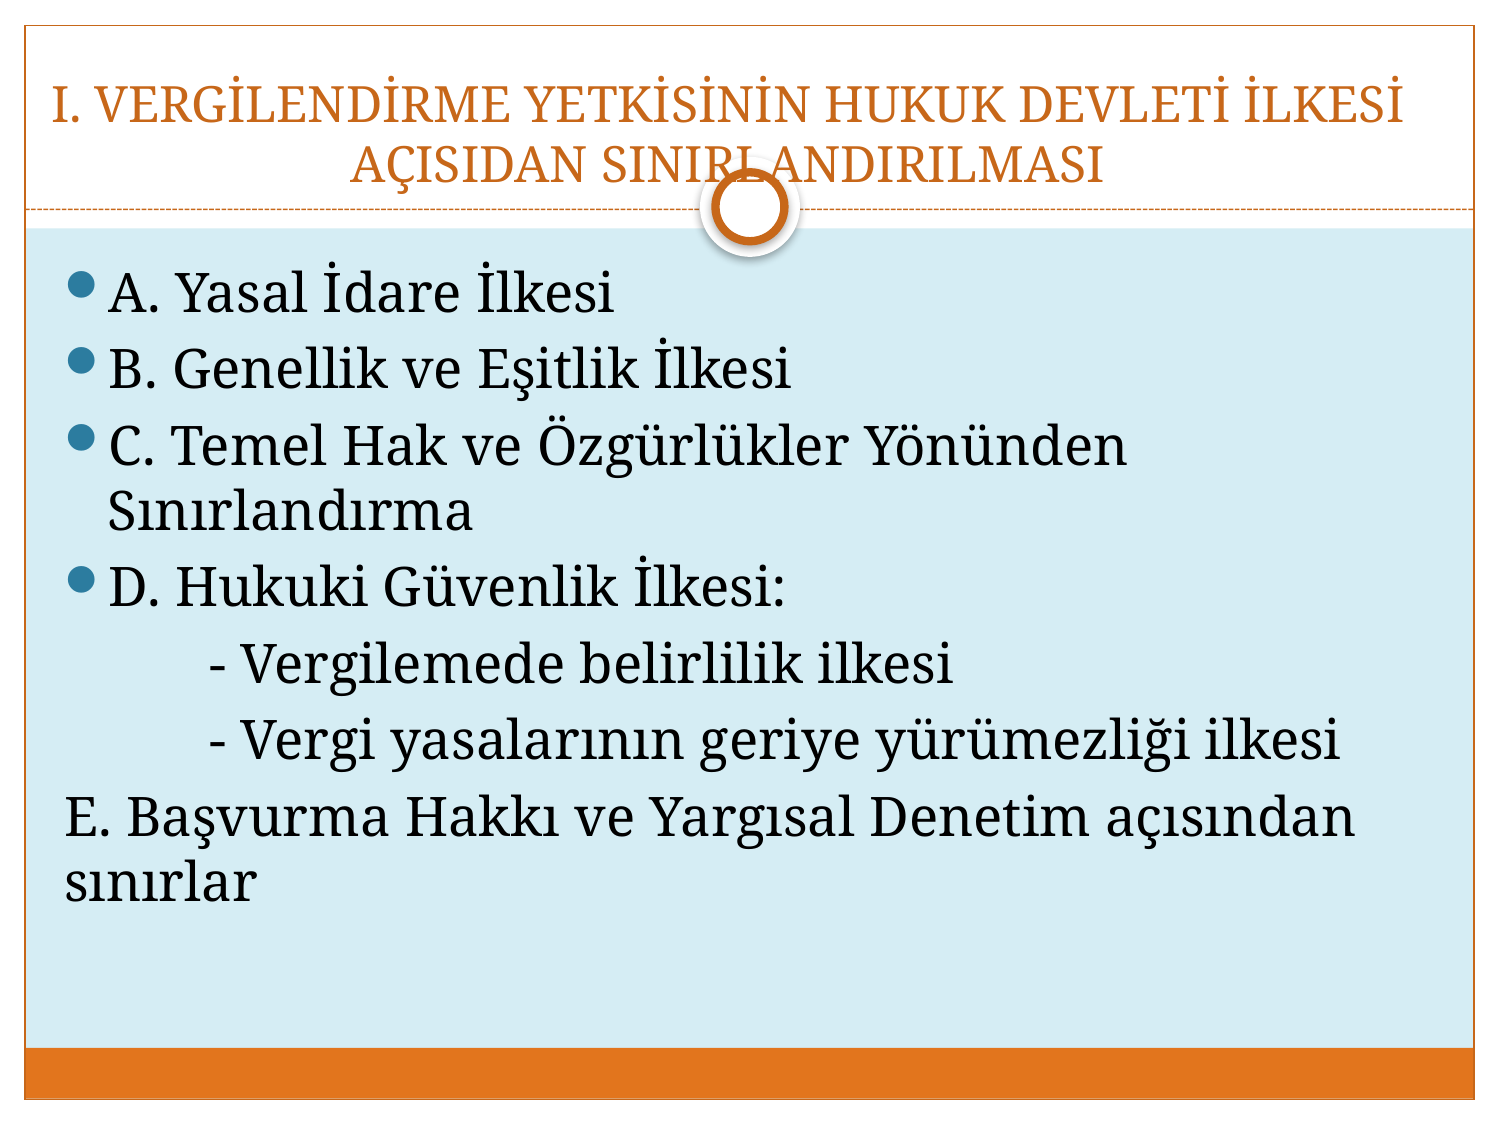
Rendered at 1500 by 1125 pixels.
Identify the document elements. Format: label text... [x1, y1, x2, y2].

list A. Yasal İdare İlkesi B. Genellik ve Eşitlik İlkesi C. Temel Hak ve Özgürlükler Yönünden Sınırlandırma D. Hukuki Güvenlik İlkesi: - Vergilemede belirlilik ilkesi - Vergi yasalarının geriye yürümezliği ilkesi E. Başvurma Hakkı ve Yargısal Denetim açısından sınırlar [49, 250, 1445, 1001]
title I. VERGİLENDİRME YETKİSİNİN HUKUK DEVLETİ İLKESİ AÇISIDAN SINIRLANDIRILMASI [28, 30, 1429, 200]
